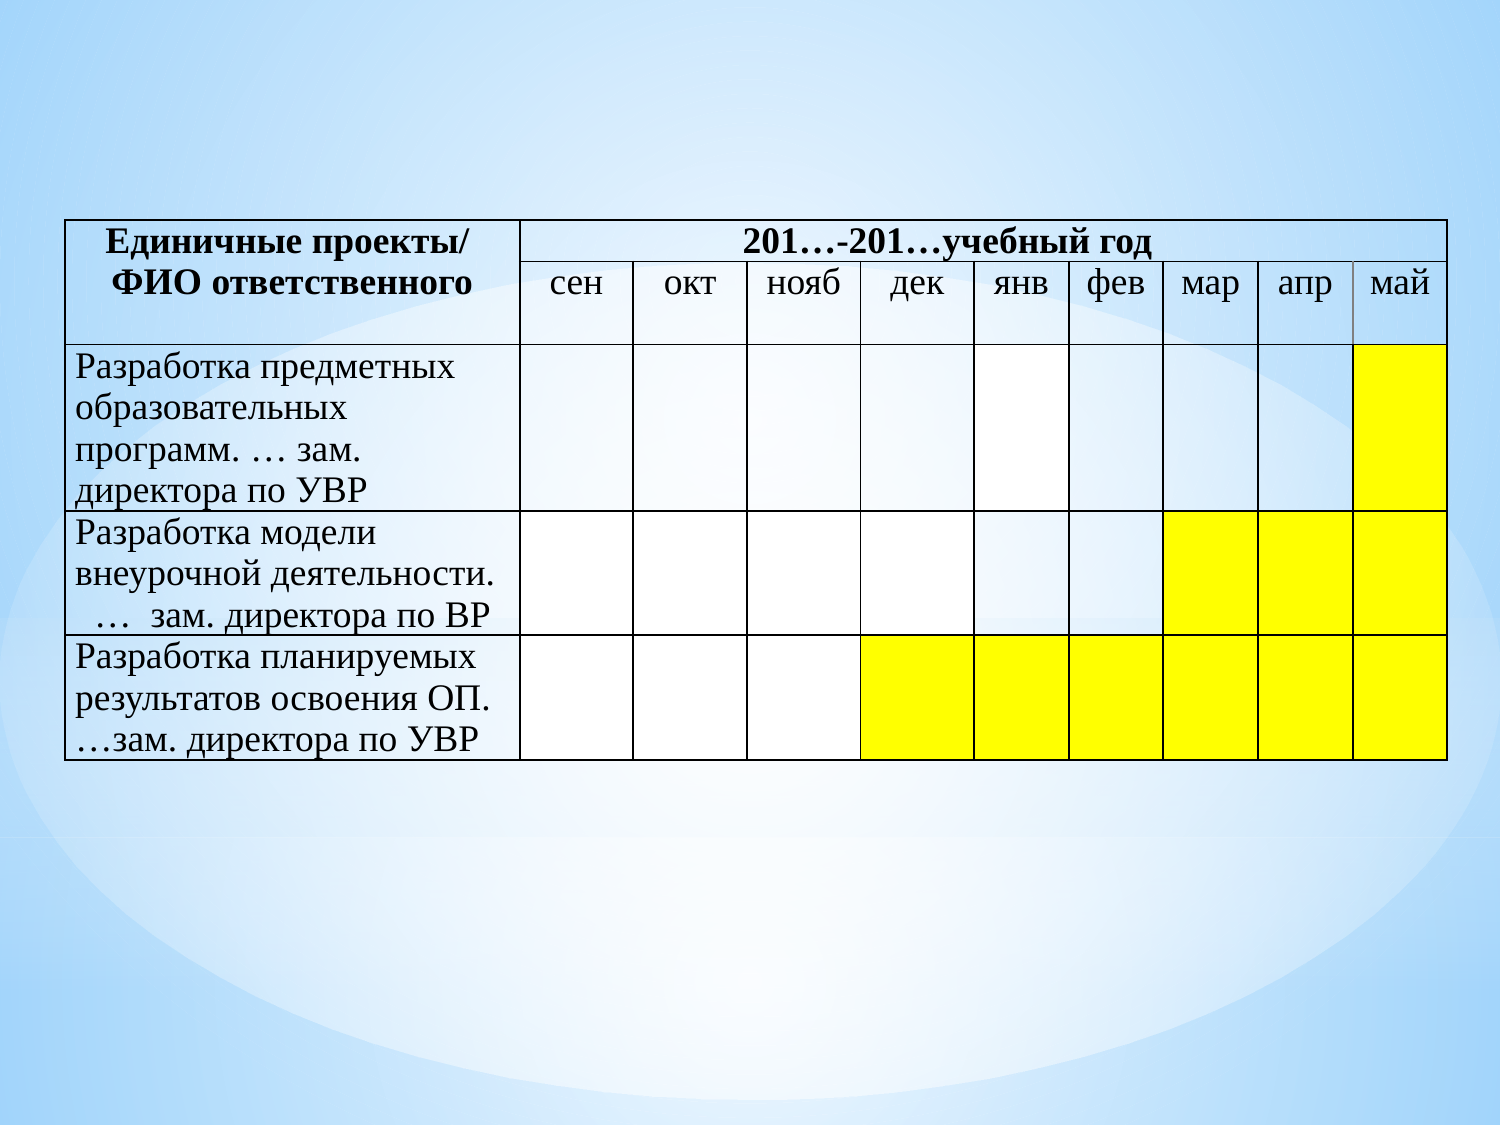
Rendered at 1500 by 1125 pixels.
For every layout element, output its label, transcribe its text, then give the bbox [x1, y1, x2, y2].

table_cell [748, 636, 860, 759]
table_cell [521, 636, 632, 759]
text_box [82, 168, 1500, 345]
table_cell [1070, 636, 1162, 759]
table_cell [1354, 345, 1446, 510]
table_cell [1164, 512, 1257, 634]
table_cell Разработка планируемых результатов освоения ОП. …зам. директора по УВР [66, 636, 519, 759]
table_cell [1259, 345, 1352, 510]
table_cell [975, 512, 1068, 634]
table_cell [748, 512, 860, 634]
table_cell [748, 345, 860, 510]
table_cell [1354, 636, 1446, 759]
table_cell [1164, 345, 1257, 510]
table_cell [1259, 636, 1352, 759]
table_cell Разработка модели внеурочной деятельности. … зам. директора по ВР [66, 512, 519, 634]
table_cell [975, 636, 1068, 759]
table_cell [861, 512, 973, 634]
table_cell [521, 512, 632, 634]
table_cell [1354, 512, 1446, 634]
table_header Единичные проекты/ ФИО ответственного [66, 221, 82, 344]
table_cell [1259, 512, 1352, 634]
table_cell [521, 345, 632, 510]
table_cell [1070, 345, 1162, 510]
table_cell [1164, 636, 1257, 759]
table_cell [861, 636, 973, 759]
table_cell [634, 512, 746, 634]
table_cell [861, 345, 973, 510]
table_cell [1070, 512, 1162, 634]
table_cell Разработка предметных образовательных программ. … зам. директора по УВР [66, 345, 519, 510]
table_cell [634, 345, 746, 510]
table_cell [634, 636, 746, 759]
table_cell [975, 345, 1068, 510]
